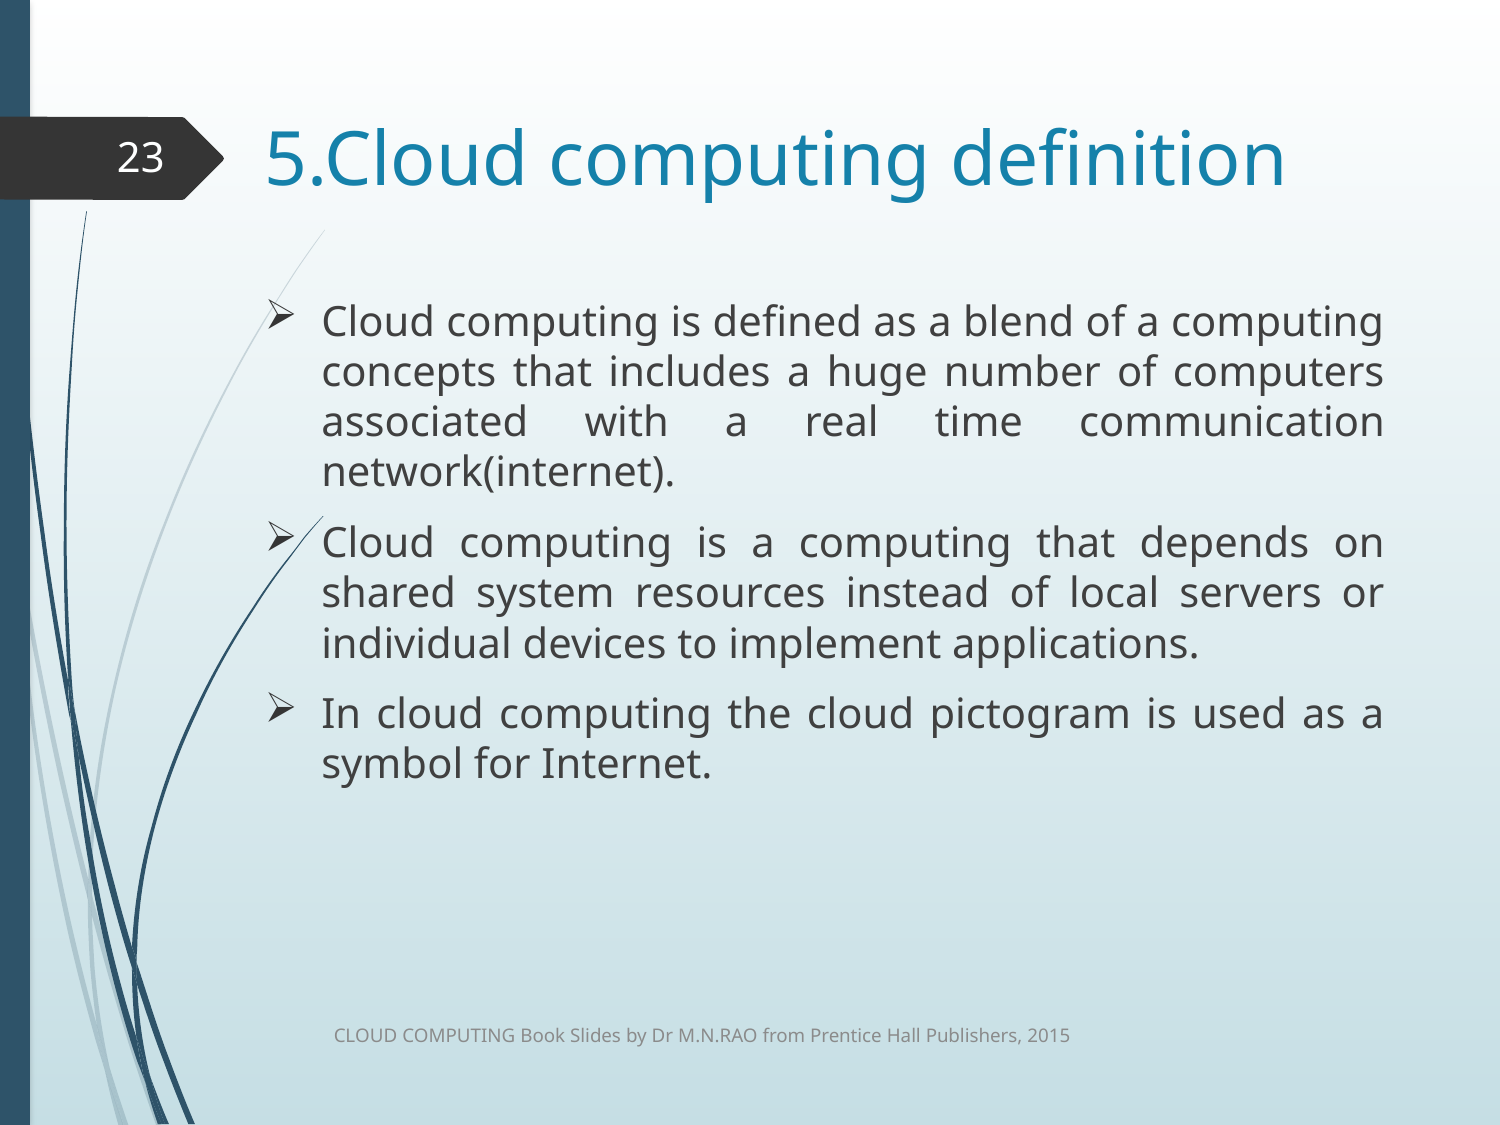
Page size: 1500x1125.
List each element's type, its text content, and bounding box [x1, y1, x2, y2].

slide_number 23 [83, 129, 180, 190]
footer CLOUD COMPUTING Book Slides by Dr M.N.RAO from Prentice Hall Publishers, 2015 [318, 1006, 1257, 1067]
title 5.Cloud computing definition [249, 102, 1400, 287]
list Cloud computing is defined as a blend of a computing concepts that includes a huge number of computers associated with a real time communication network(internet). Cloud computing is a computing that depends on shared system resources instead of local servers or individual devices to implement applications. In cloud computing the cloud pictogram is used as a symbol for Internet. [249, 287, 1400, 970]
